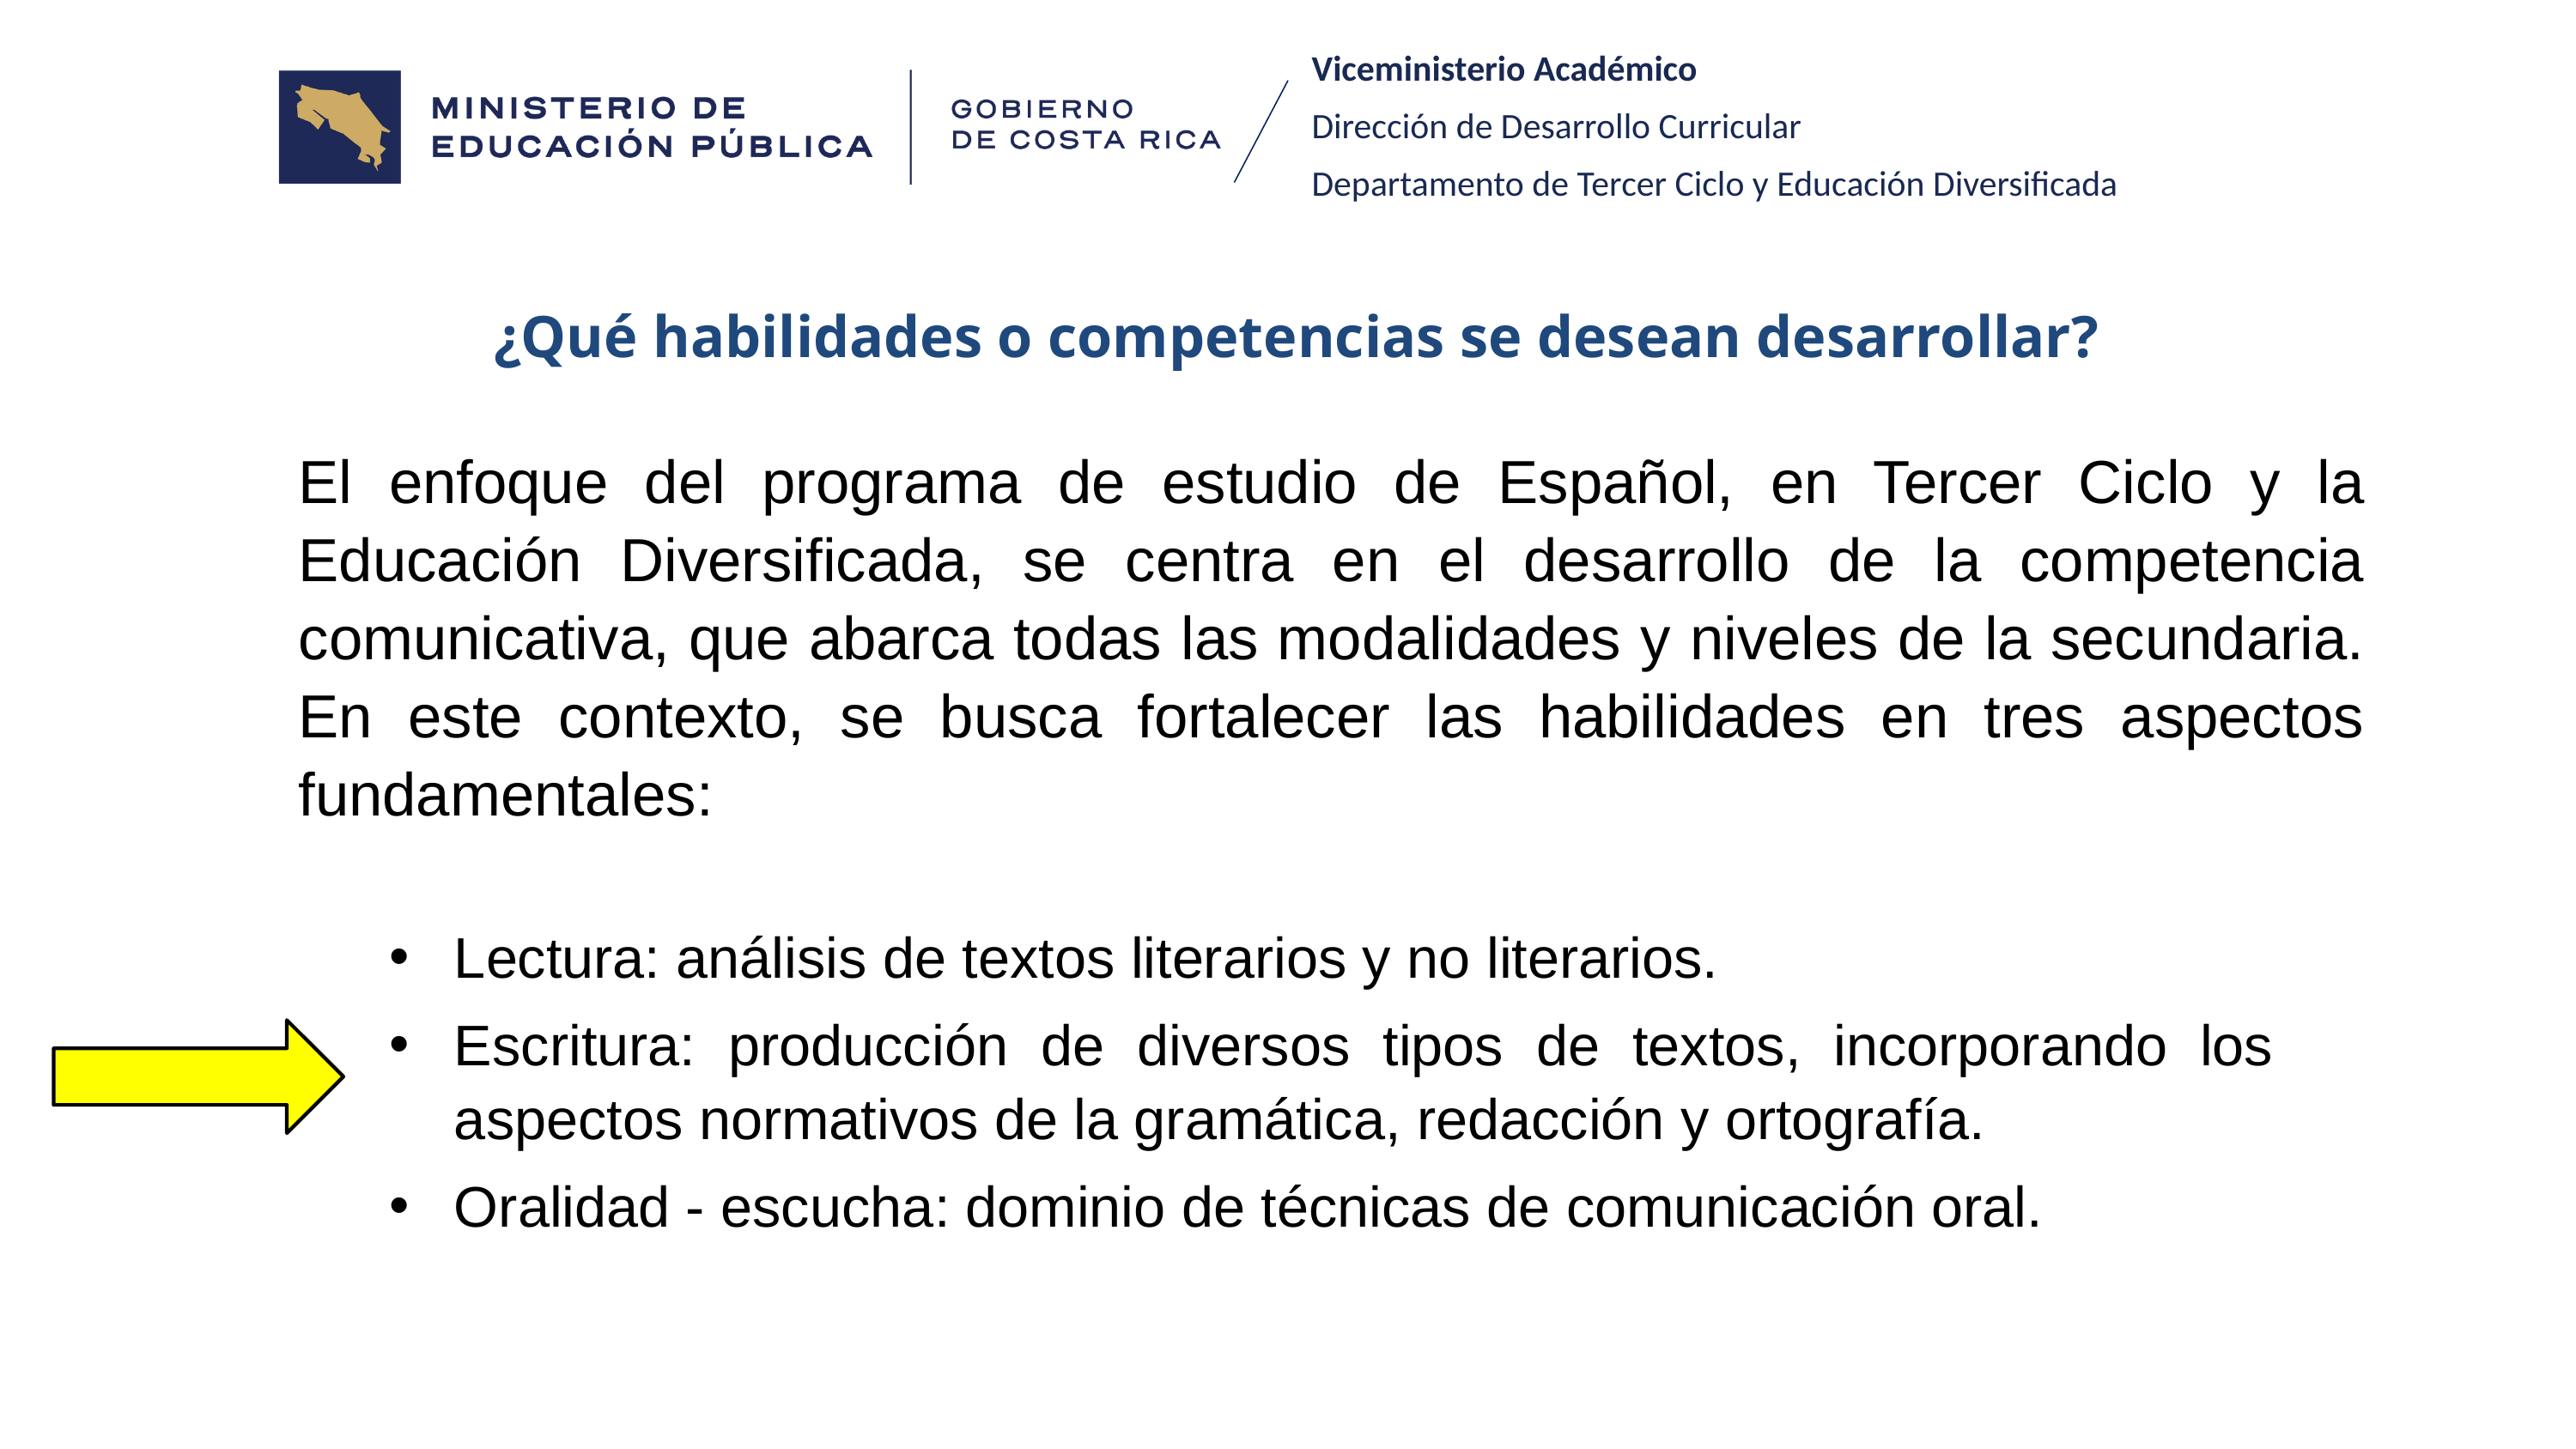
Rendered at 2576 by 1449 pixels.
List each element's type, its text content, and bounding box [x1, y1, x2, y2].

text_box Viceministerio Académico Dirección de Desarrollo Curricular Departamento de Tercer Ciclo y Educación Diversificada [1297, 89, 2245, 159]
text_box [1234, 80, 1289, 183]
text_box ¿Qué habilidades o competencias se desean desarrollar? [225, 241, 2383, 369]
text_box El enfoque del programa de estudio de Español, en Tercer Ciclo y la Educación Diversificada, se centra en el desarrollo de la competencia comunicativa, que abarca todas las modalidades y niveles de la secundaria. En este contexto, se busca fortalecer las habilidades en tres aspectos fundamentales: [285, 431, 2379, 834]
text_box [52, 1018, 346, 1135]
text_box Lectura: análisis de textos literarios y no literarios. Escritura: producción de diversos tipos de textos, incorporando los aspectos normativos de la gramática, redacción y ortografía. Oralidad - escucha: dominio de técnicas de comunicación oral. [377, 909, 2288, 1246]
text_box [278, 70, 1224, 199]
